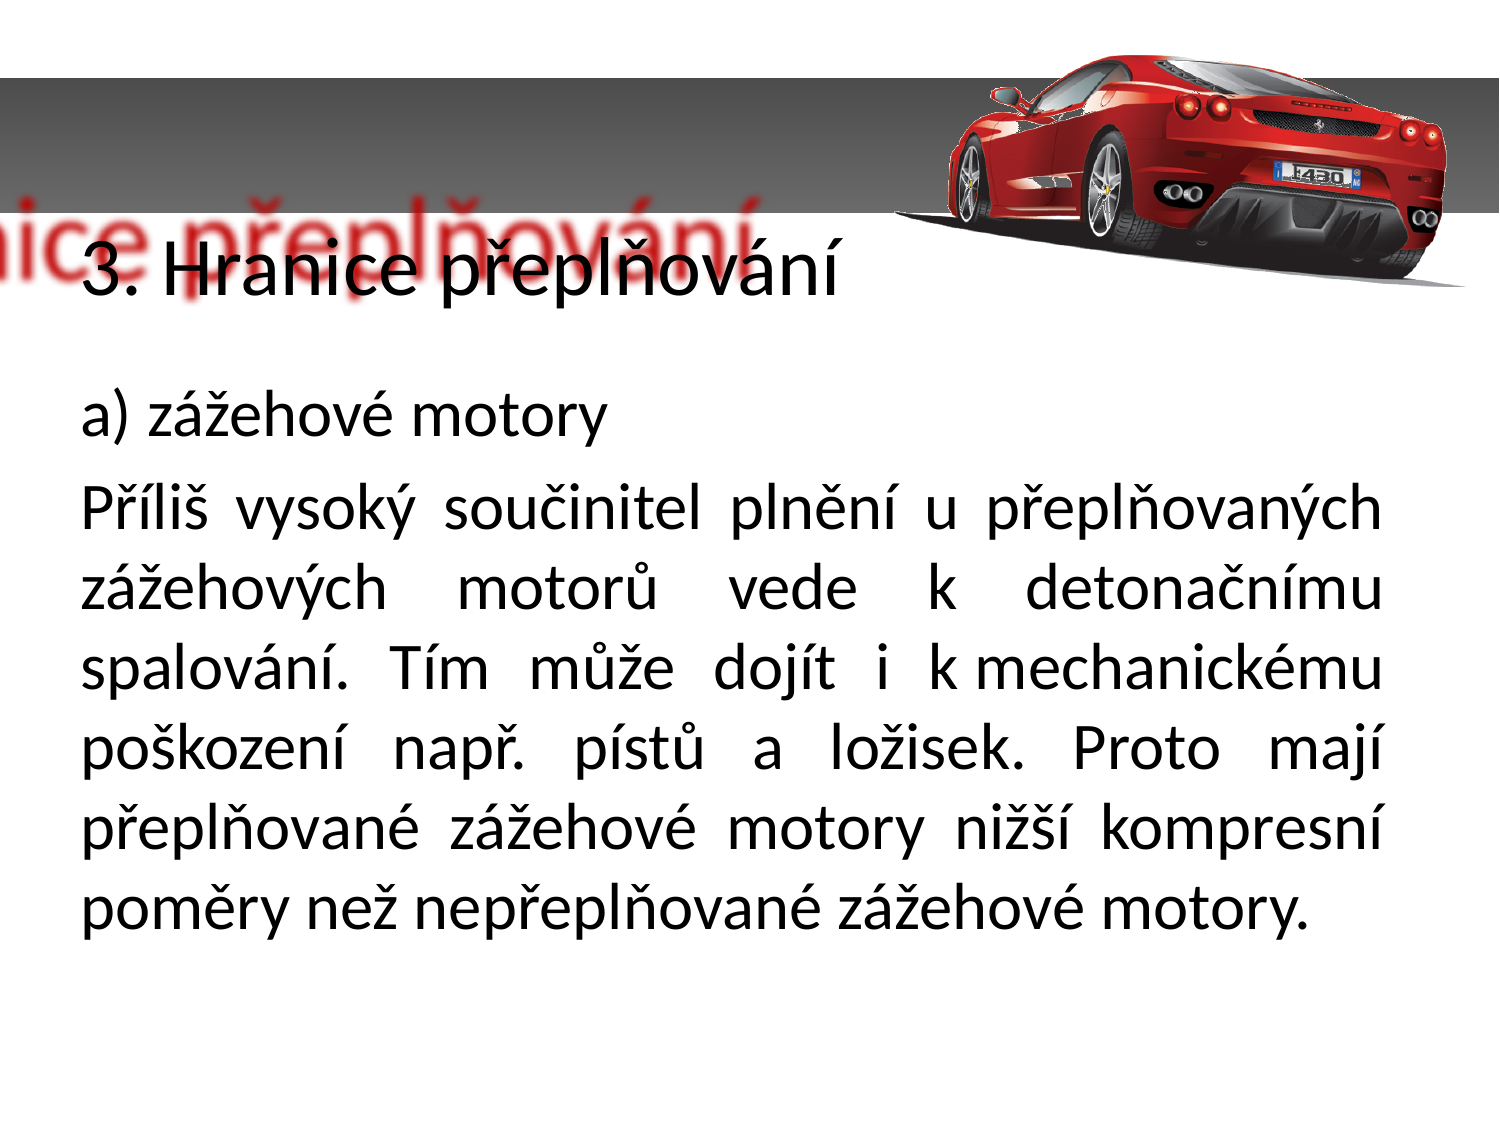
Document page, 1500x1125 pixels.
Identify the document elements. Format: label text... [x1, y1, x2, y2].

text_box 3. Hranice přeplňování [64, 205, 948, 320]
list a) zážehové motory Příliš vysoký součinitel plnění u přeplňovaných zážehových motorů vede k detonačnímu spalování. Tím může dojít i k mechanickému poškození např. pístů a ložisek. Proto mají přeplňované zážehové motory nižší kompresní poměry než nepřeplňované zážehové motory. [64, 361, 1400, 1059]
picture [884, 42, 1483, 291]
